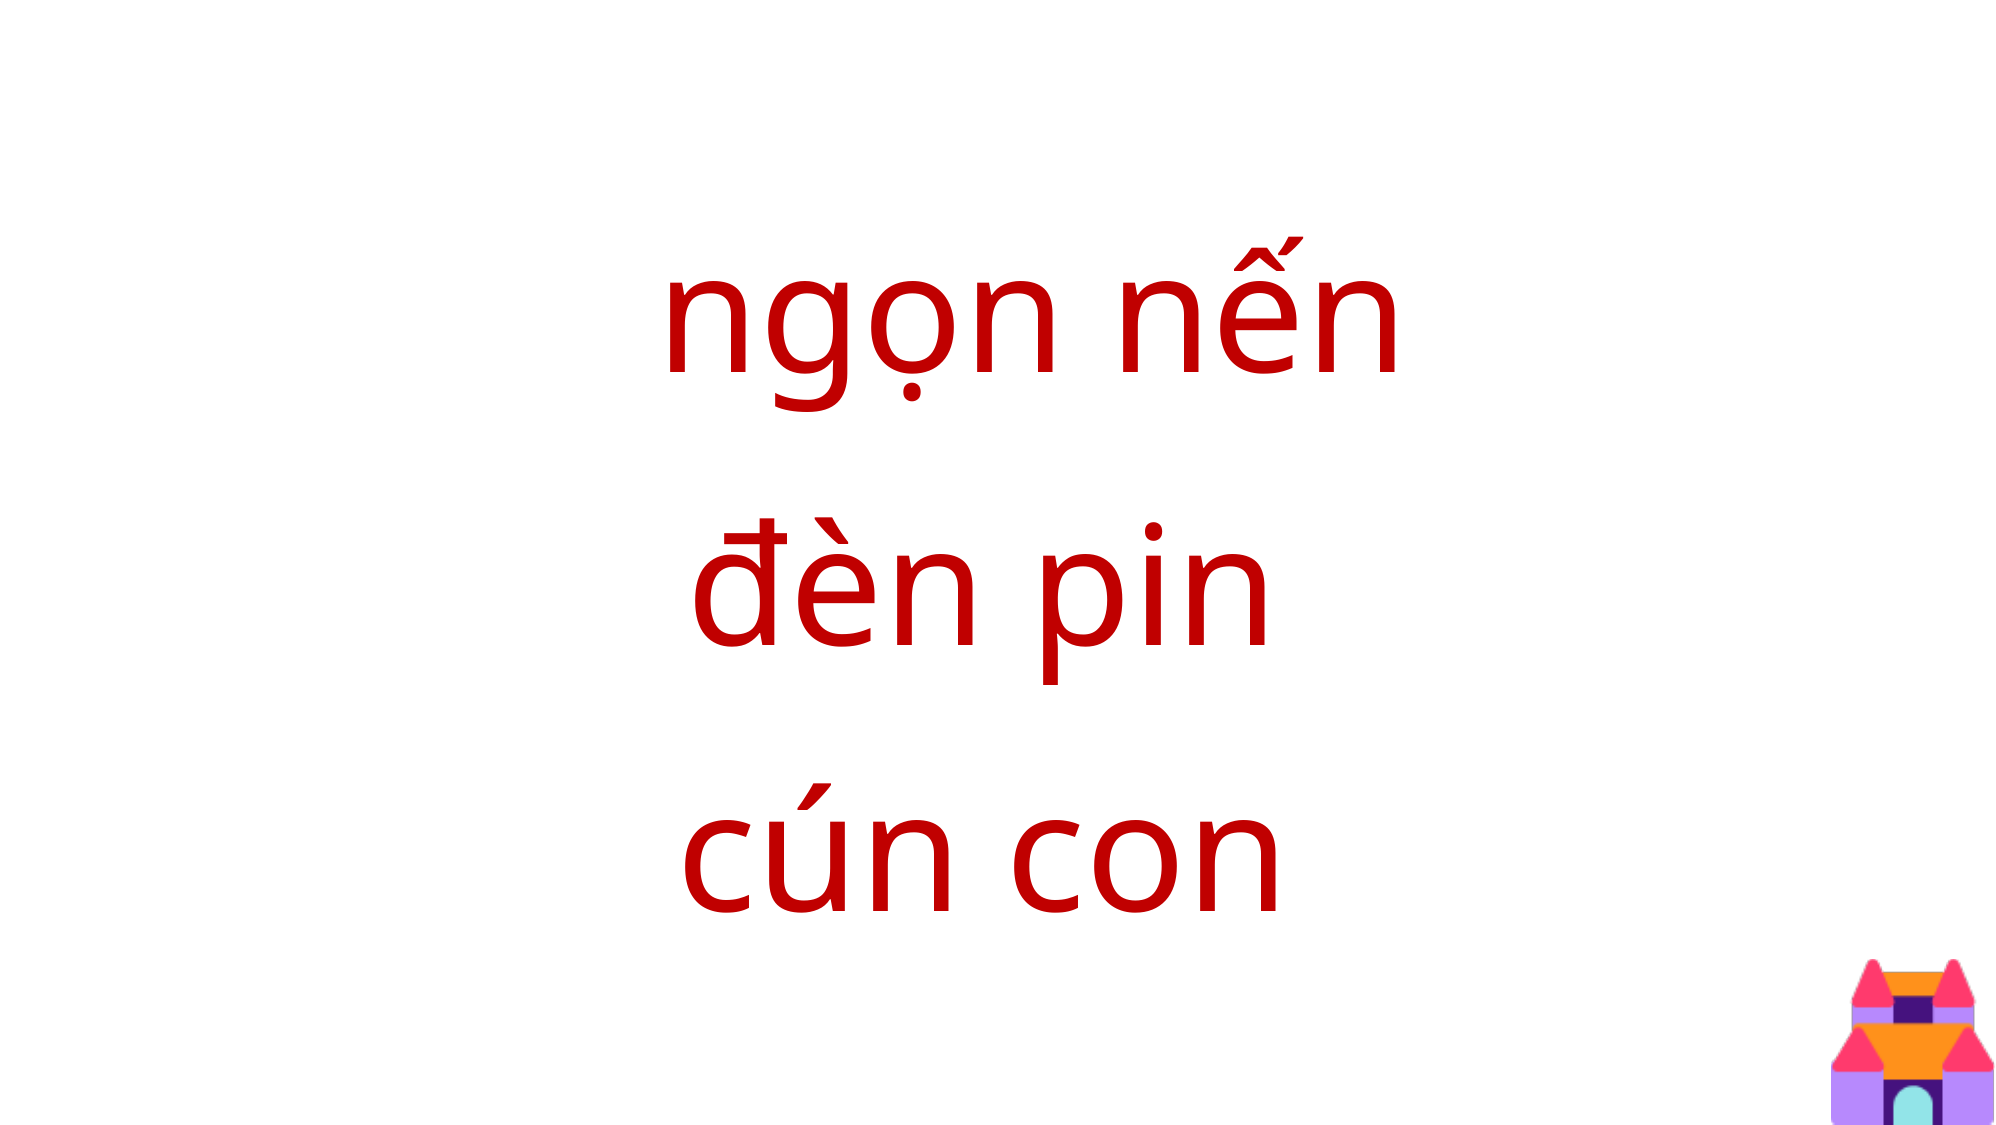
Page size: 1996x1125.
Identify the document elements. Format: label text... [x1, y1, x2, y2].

text_box ngọn nến [634, 246, 1432, 391]
text_box đèn pin [576, 520, 1389, 664]
picture [1830, 958, 1996, 1125]
text_box cún con [611, 785, 1356, 929]
